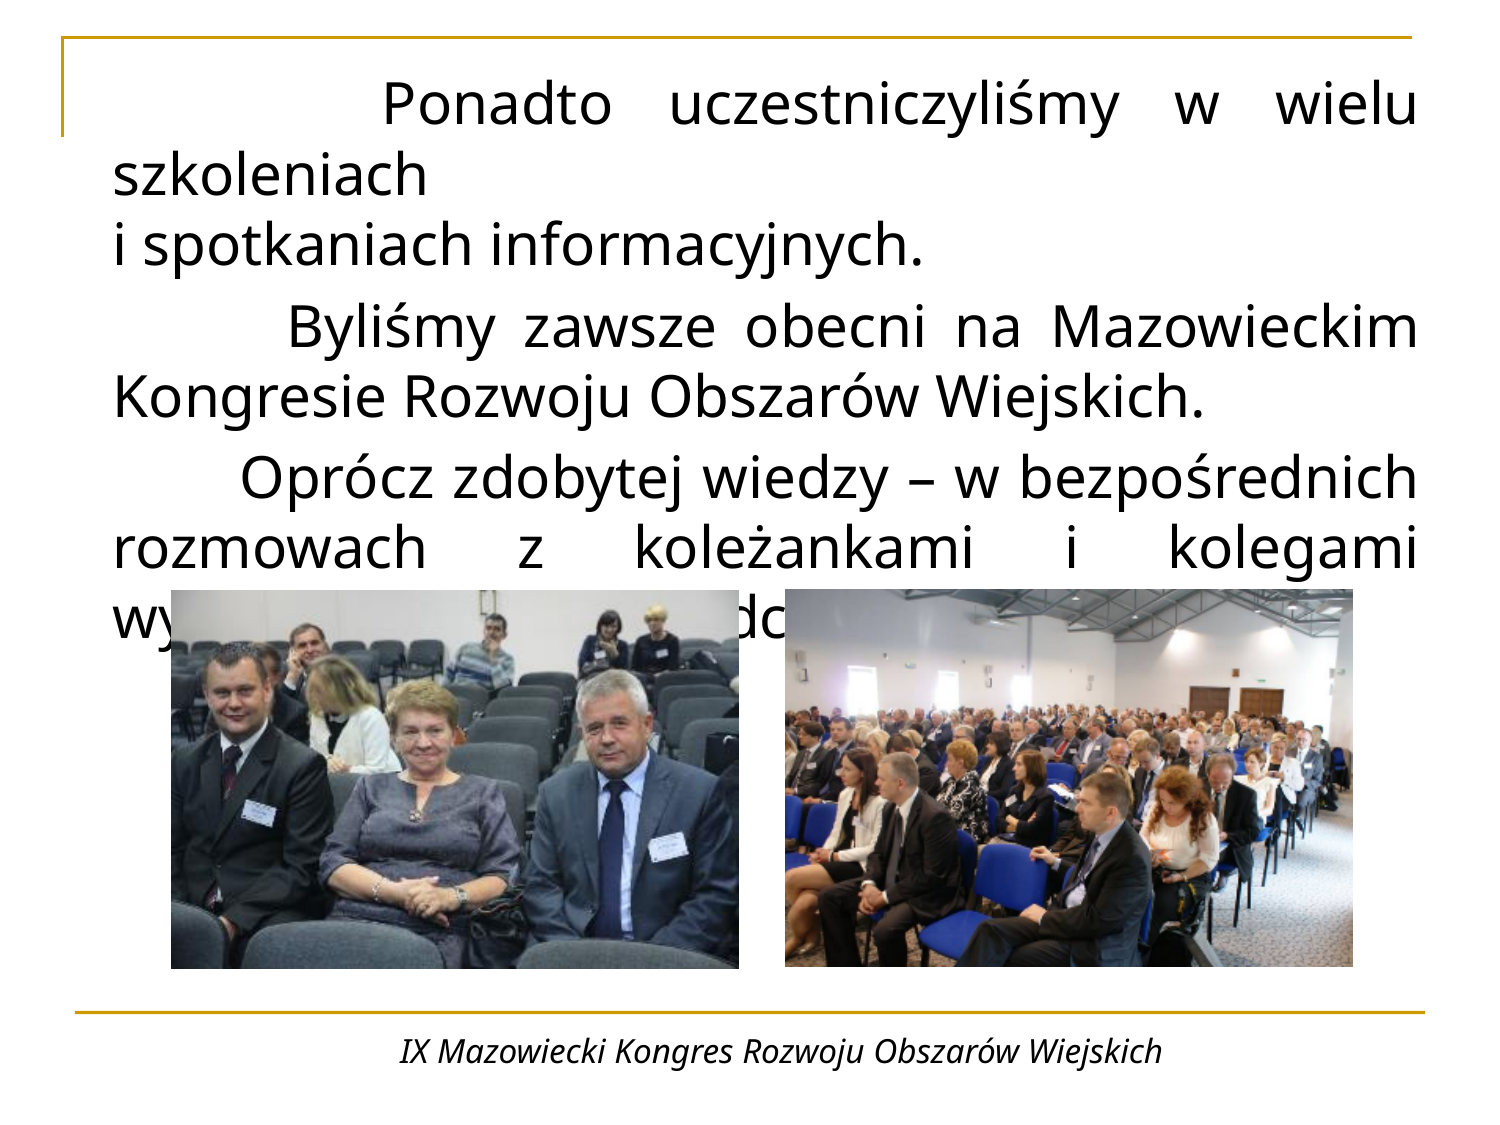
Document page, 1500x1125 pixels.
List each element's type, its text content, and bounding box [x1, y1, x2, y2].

picture [785, 589, 1353, 967]
list Ponadto uczestniczyliśmy w wielu szkoleniach i spotkaniach informacyjnych. Byliśmy zawsze obecni na Mazowieckim Kongresie Rozwoju Obszarów Wiejskich. Oprócz zdobytej wiedzy – w bezpośrednich rozmowach z koleżankami i kolegami wymienialiśmy doświadczenia. [41, 54, 1436, 1006]
text_box IX Mazowiecki Kongres Rozwoju Obszarów Wiejskich [147, 1023, 1365, 1078]
picture [170, 590, 739, 969]
